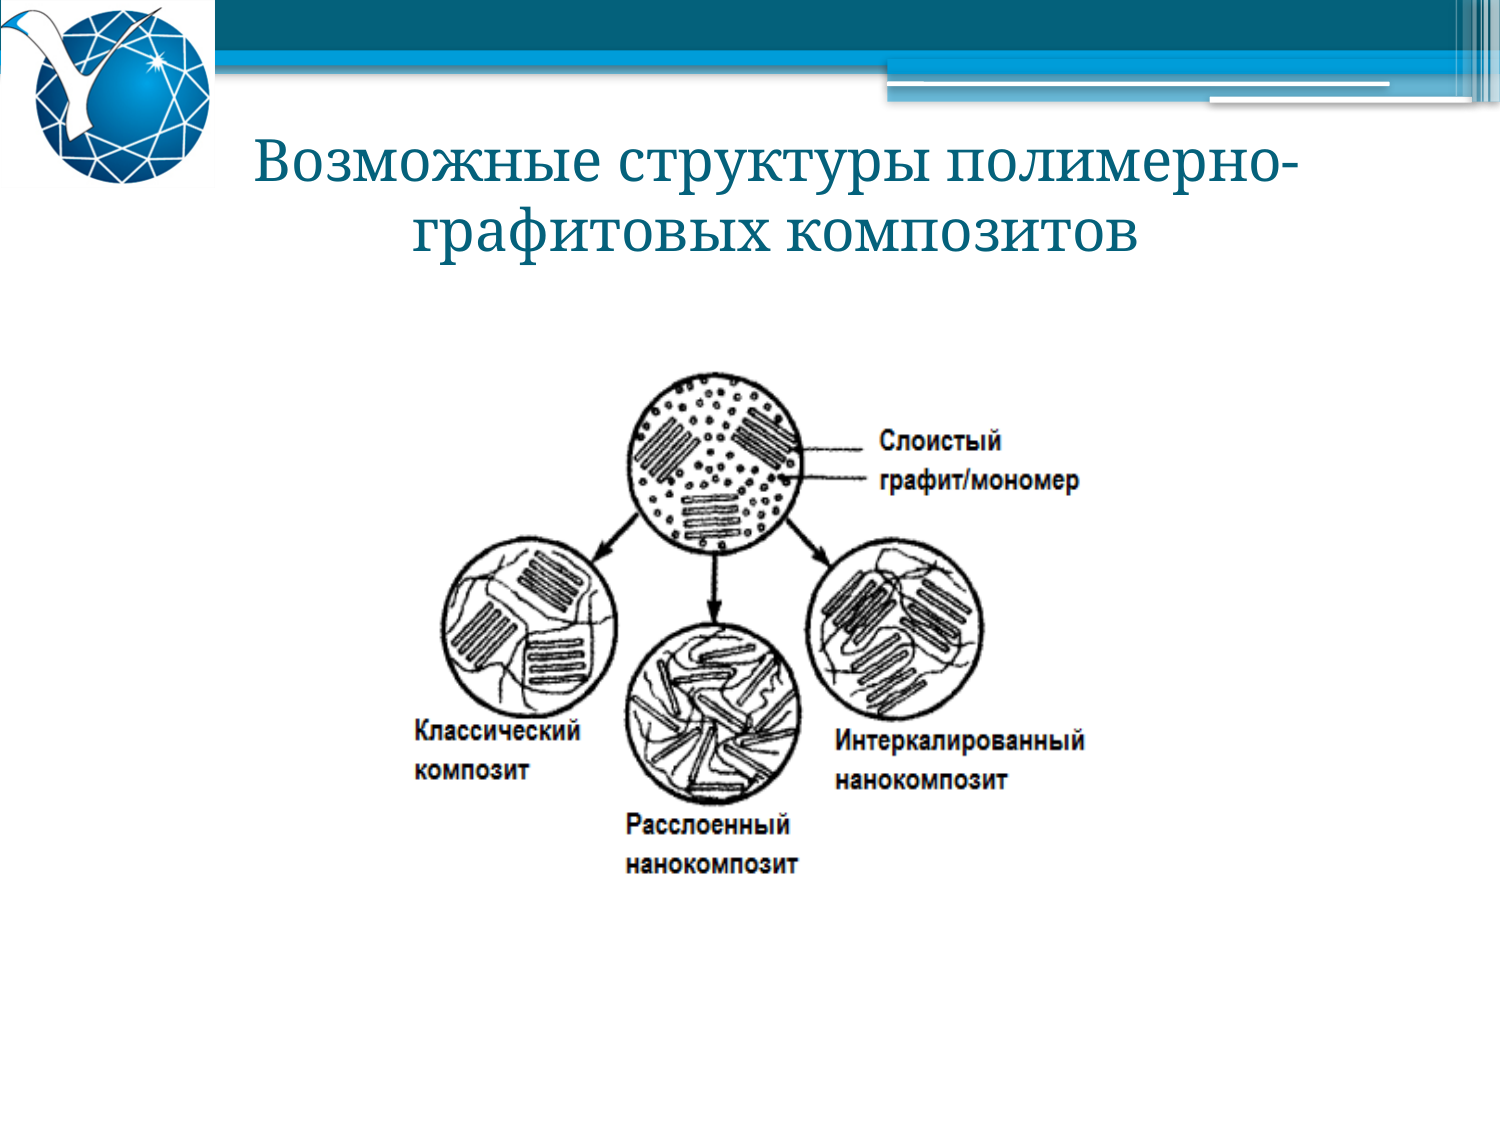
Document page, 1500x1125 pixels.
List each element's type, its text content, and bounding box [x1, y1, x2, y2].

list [394, 351, 1106, 913]
picture [0, 0, 216, 190]
title Возможные структуры полимерно-графитовых композитов [128, 105, 1425, 281]
